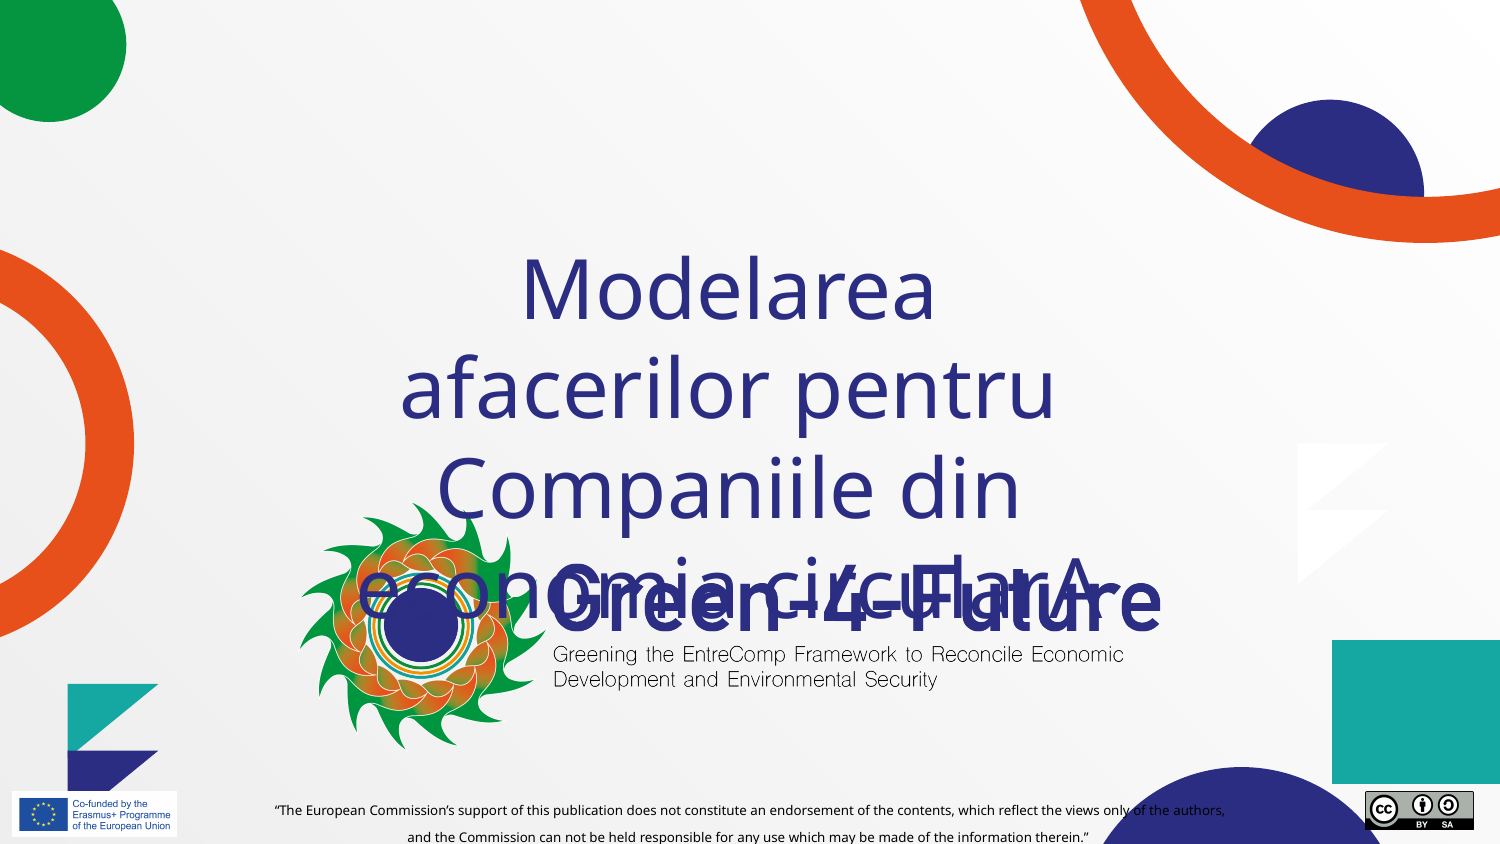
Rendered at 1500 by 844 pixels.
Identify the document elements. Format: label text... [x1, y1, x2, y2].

picture [1365, 791, 1474, 830]
picture [11, 791, 177, 837]
title Modelarea afacerilor pentru Companiile din economia circularA [335, 220, 1123, 446]
picture [297, 500, 1169, 753]
